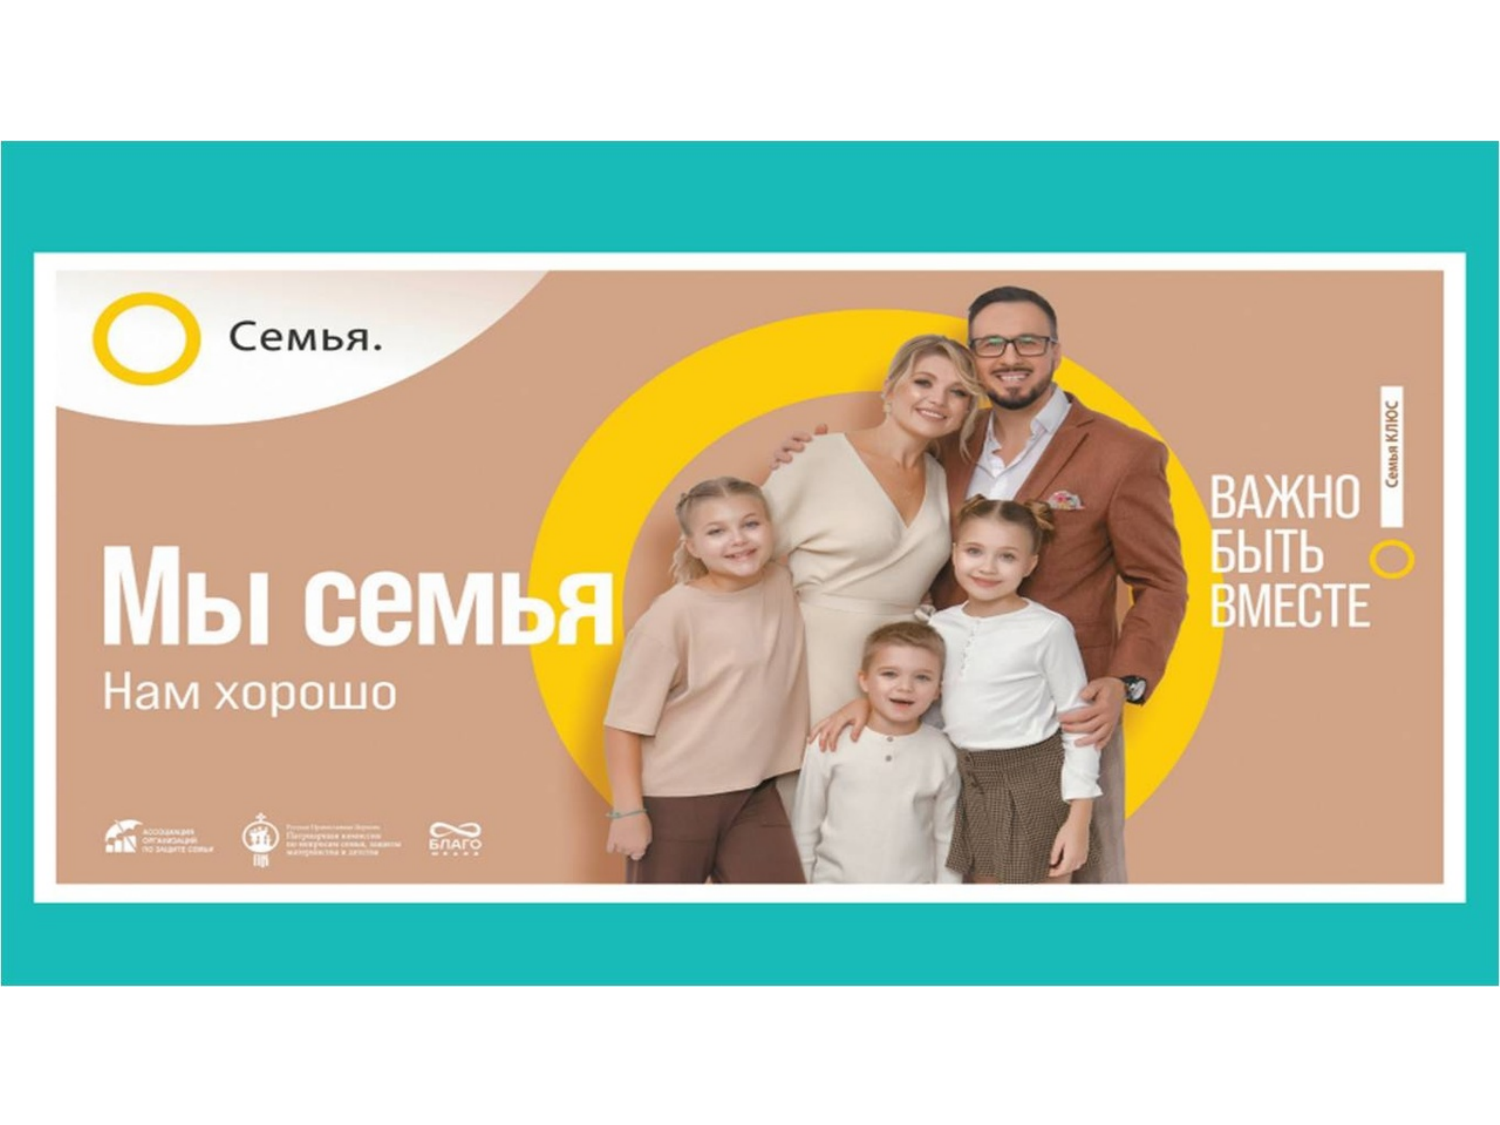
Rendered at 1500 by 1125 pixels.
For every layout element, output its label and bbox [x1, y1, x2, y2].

picture [0, 140, 1500, 987]
